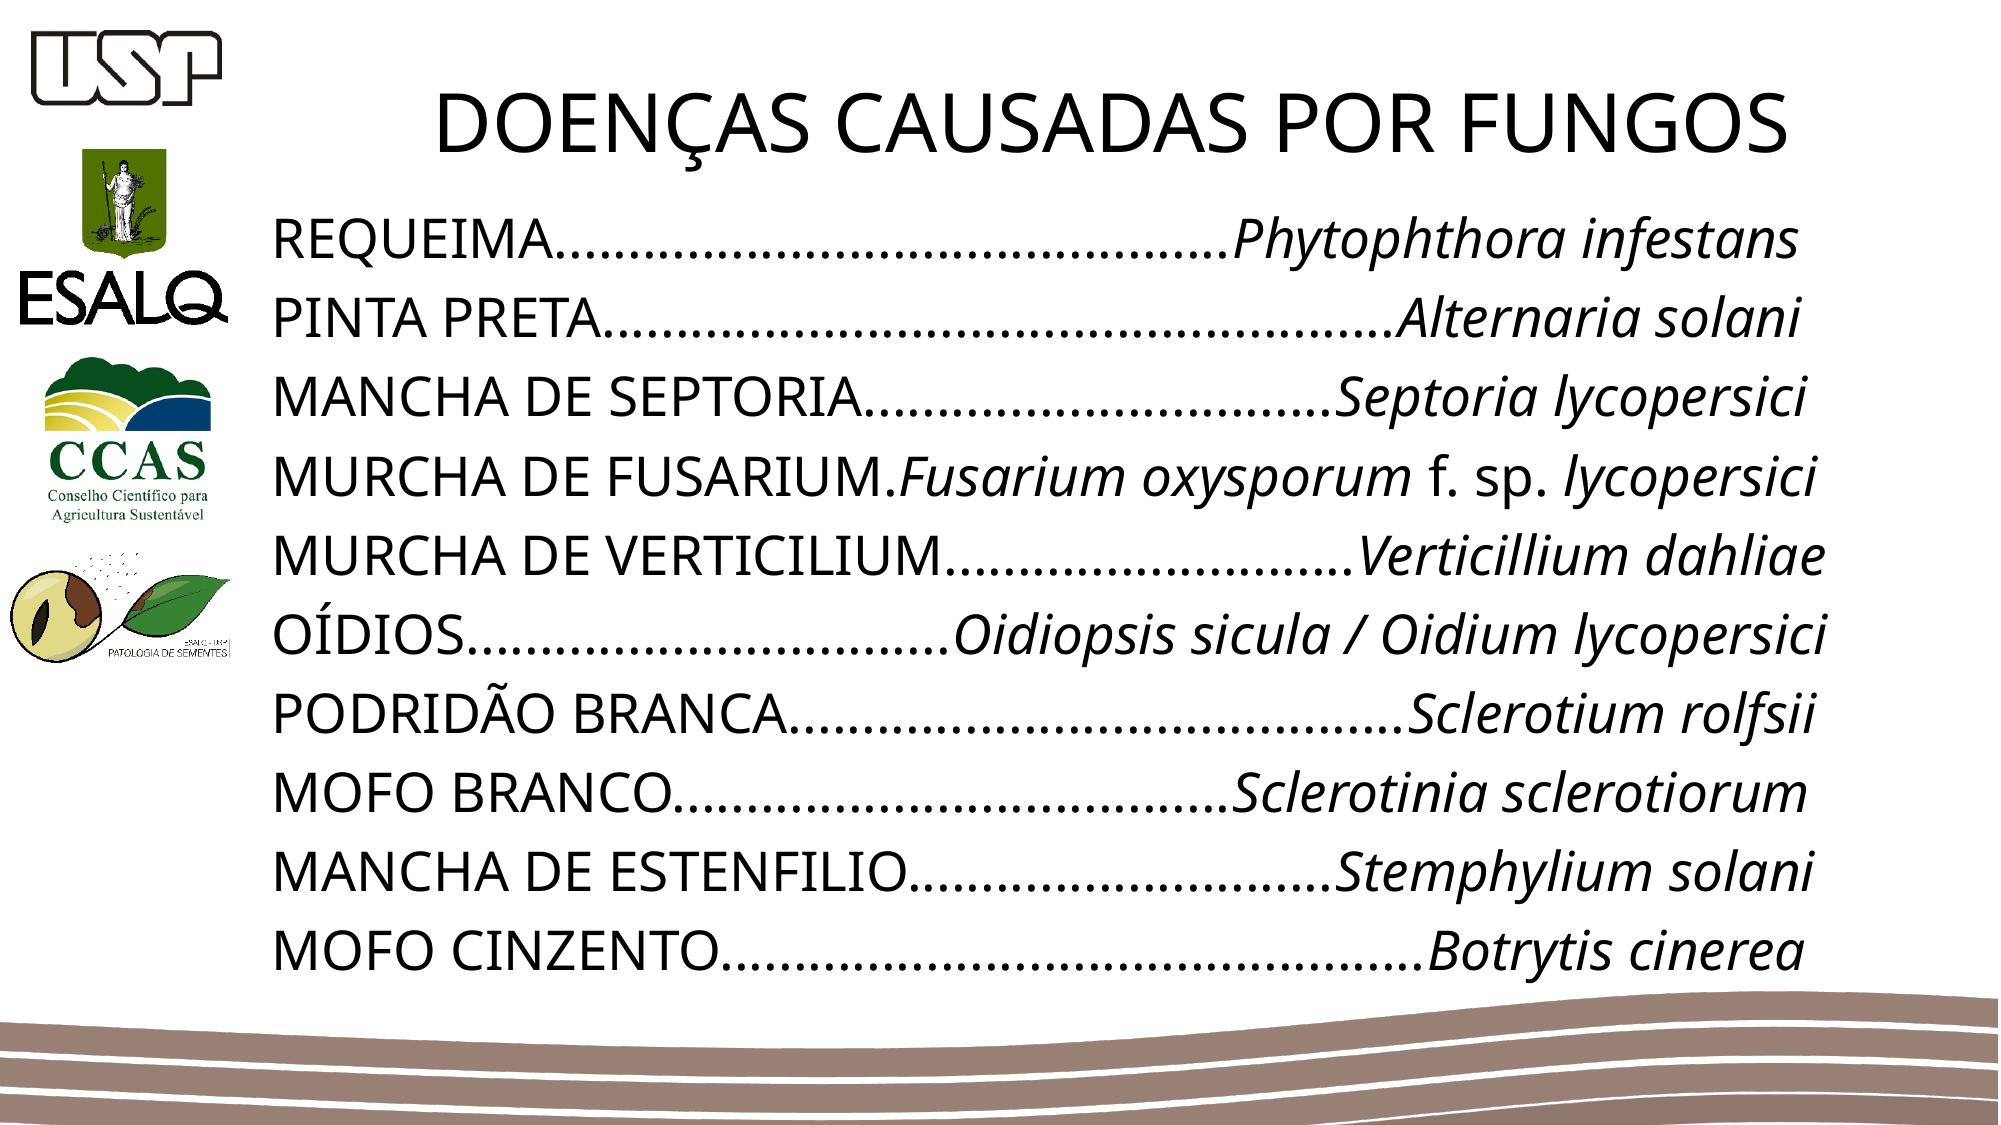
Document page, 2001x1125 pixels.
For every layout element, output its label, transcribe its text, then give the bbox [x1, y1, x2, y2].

picture [10, 553, 234, 668]
picture [20, 353, 233, 527]
picture [20, 149, 228, 325]
text_box DOENÇAS CAUSADAS POR FUNGOS [291, 30, 1934, 172]
text_box REQUEIMA..............................................Phytophthora infestans PINTA PRETA......................................................Alternaria solani MANCHA DE SEPTORIA................................Septoria lycopersici MURCHA DE FUSARIUM.Fusarium oxysporum f. sp. lycopersici MURCHA DE VERTICILIUM............................Verticillium dahliae OÍDIOS.................................Oidiopsis sicula / Oidium lycopersici PODRIDÃO BRANCA..........................................Sclerotium rolfsii MOFO BRANCO......................................Sclerotinia sclerotiorum MANCHA DE ESTENFILIO.............................Stemphylium solani MOFO CINZENTO................................................Botrytis cinerea [256, 172, 1968, 1000]
picture [31, 30, 222, 106]
